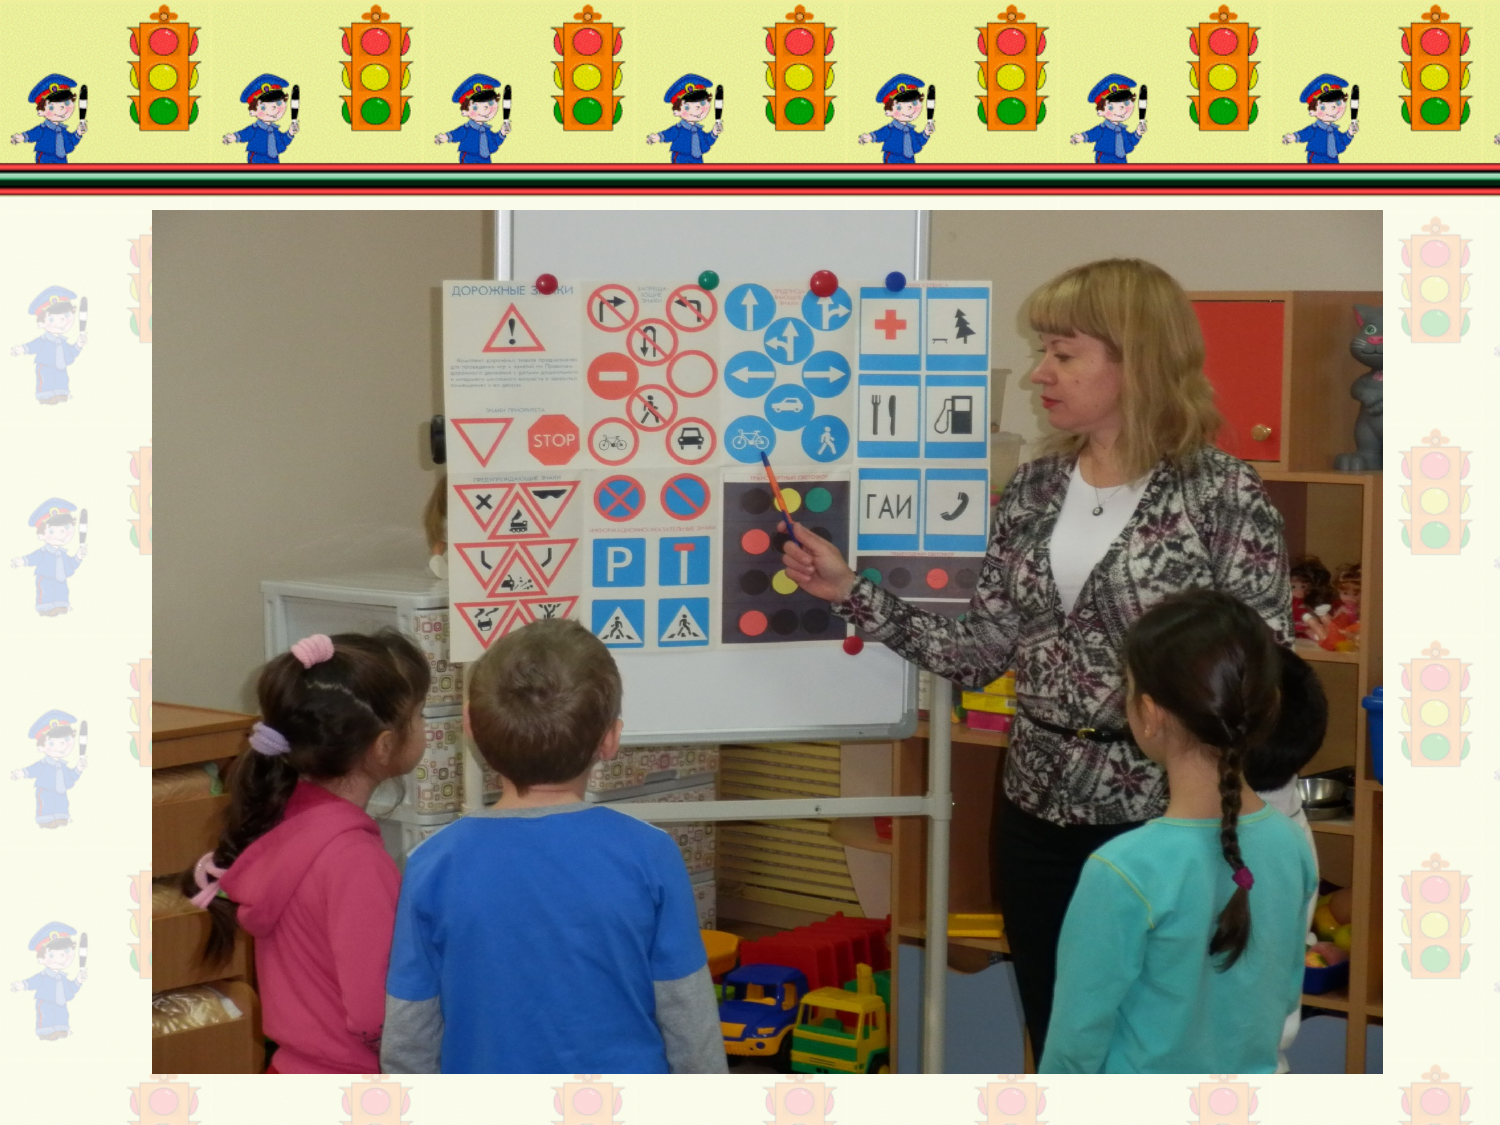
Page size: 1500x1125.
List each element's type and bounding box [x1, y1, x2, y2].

list [152, 210, 1383, 1074]
picture [0, 0, 1500, 1125]
